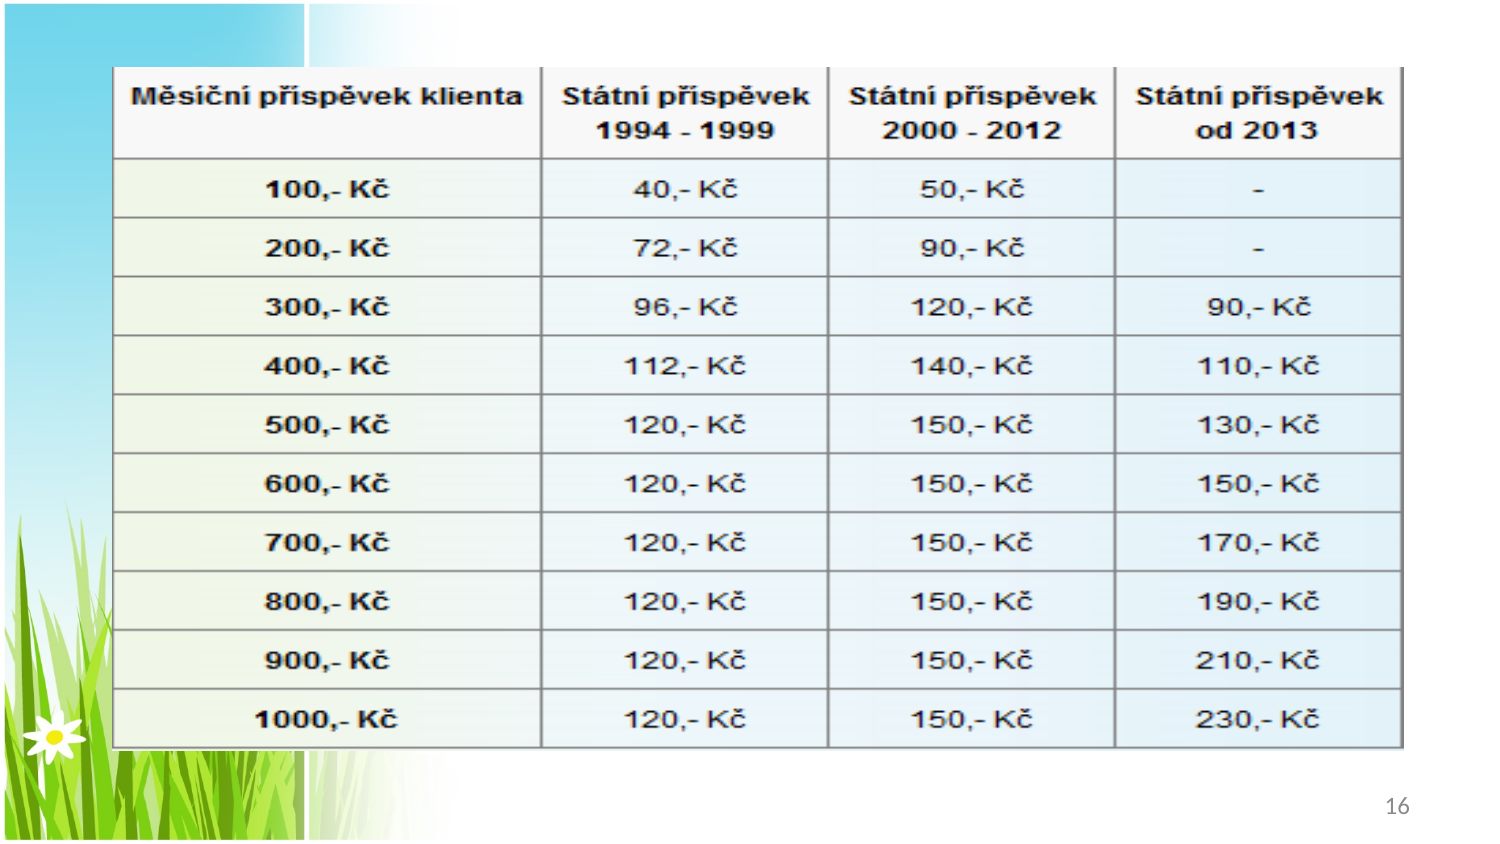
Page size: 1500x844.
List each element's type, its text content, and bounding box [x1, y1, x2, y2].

picture [0, 0, 1500, 844]
slide_number 16 [1074, 782, 1425, 828]
